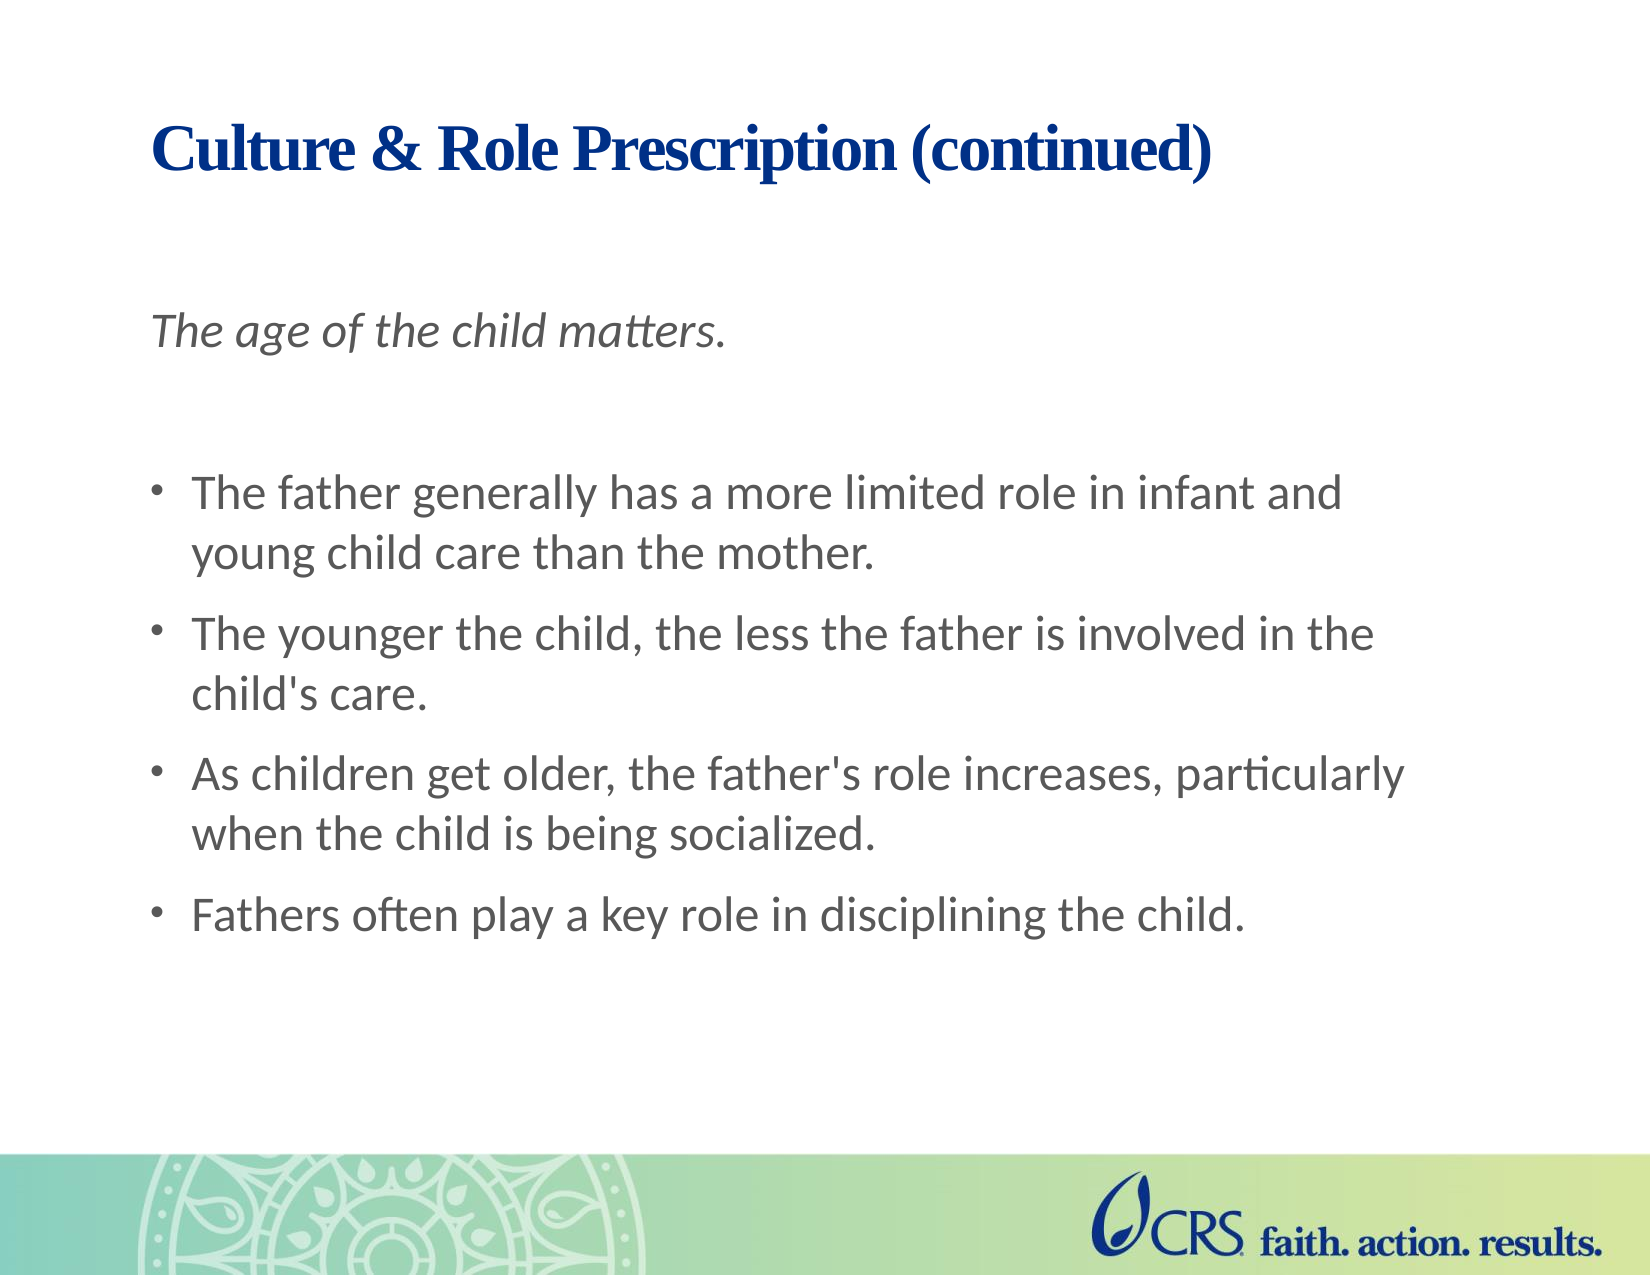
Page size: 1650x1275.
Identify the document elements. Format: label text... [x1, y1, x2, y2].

picture [0, 1153, 1650, 1275]
list The age of the child matters. The father generally has a more limited role in infant and young child care than the mother. The younger the child, the less the father is involved in the child's care. As children get older, the father's role increases, particularly when the child is being socialized. Fathers often play a key role in disciplining the child. [150, 297, 1425, 1134]
title Culture & Role Prescription (continued) [150, 0, 1350, 184]
